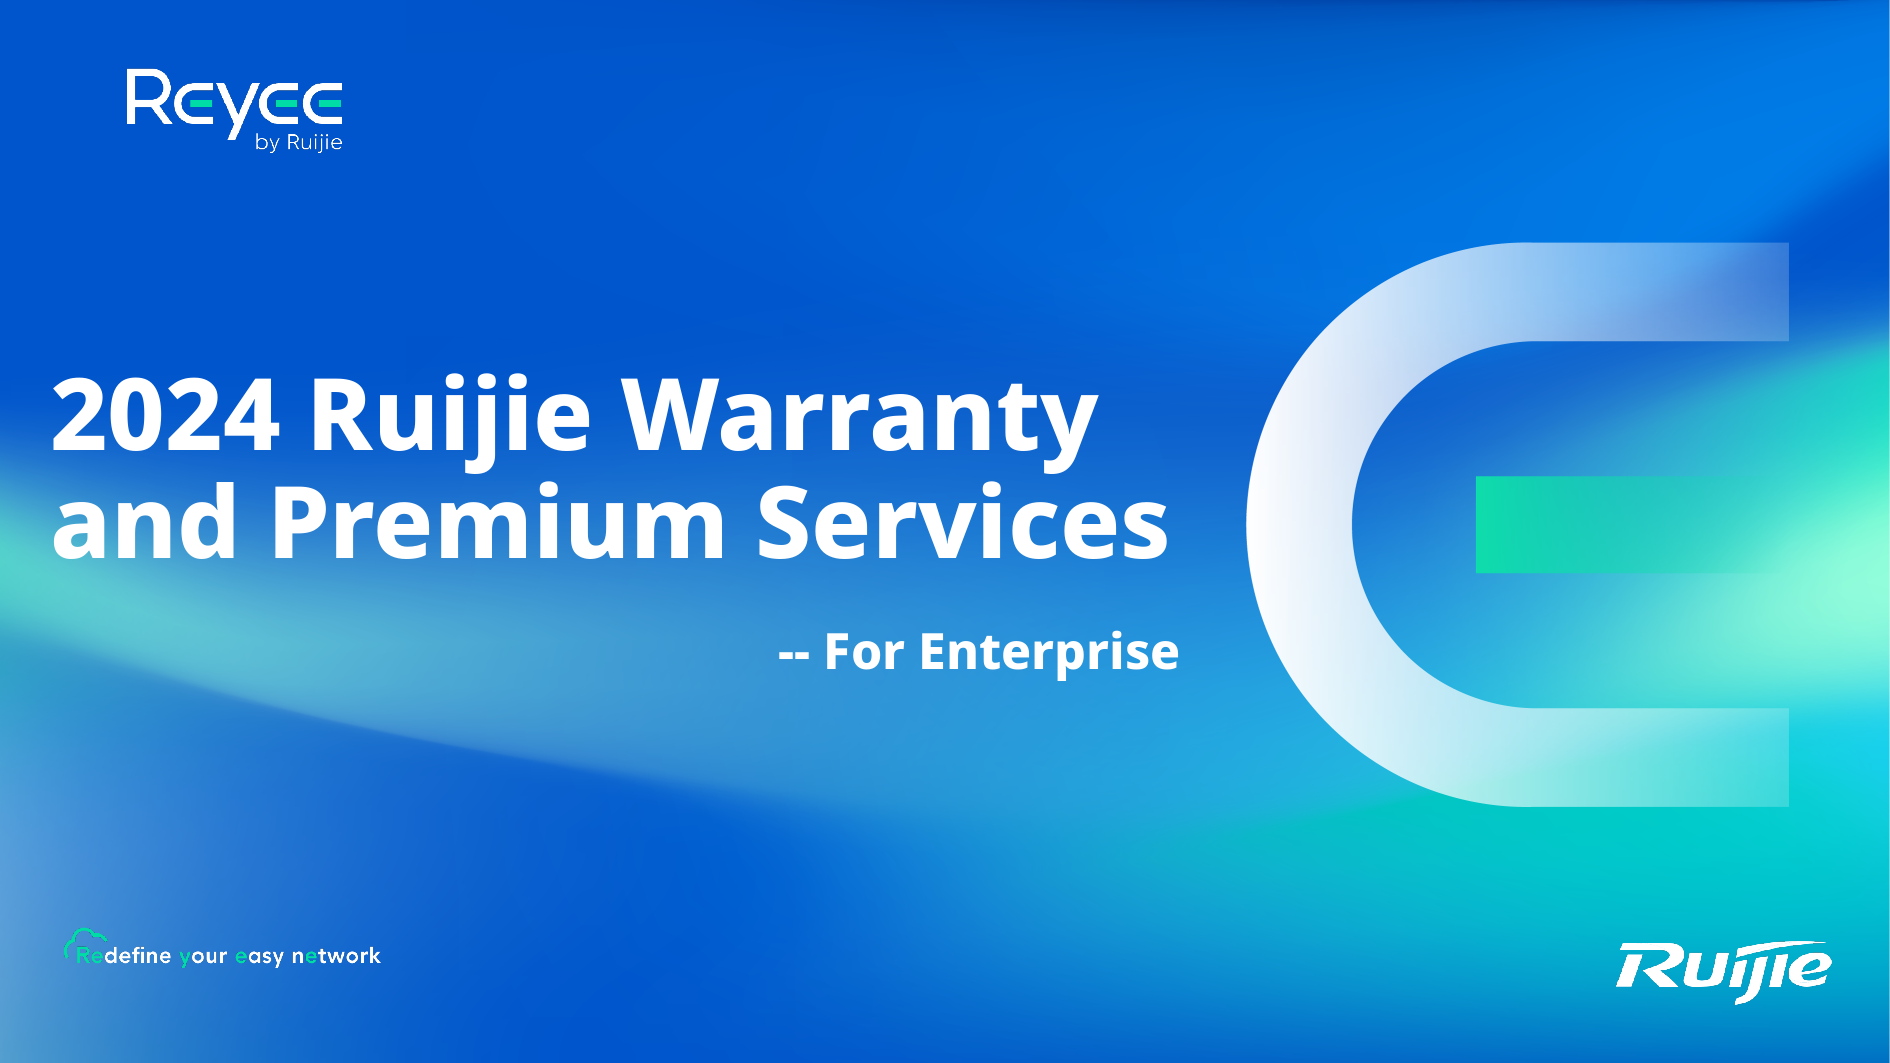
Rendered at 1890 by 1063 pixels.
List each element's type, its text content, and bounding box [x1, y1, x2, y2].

title 2024 Ruijie Warranty and Premium Services -- For Enterprise [35, 413, 1371, 644]
picture [0, 0, 1890, 1063]
